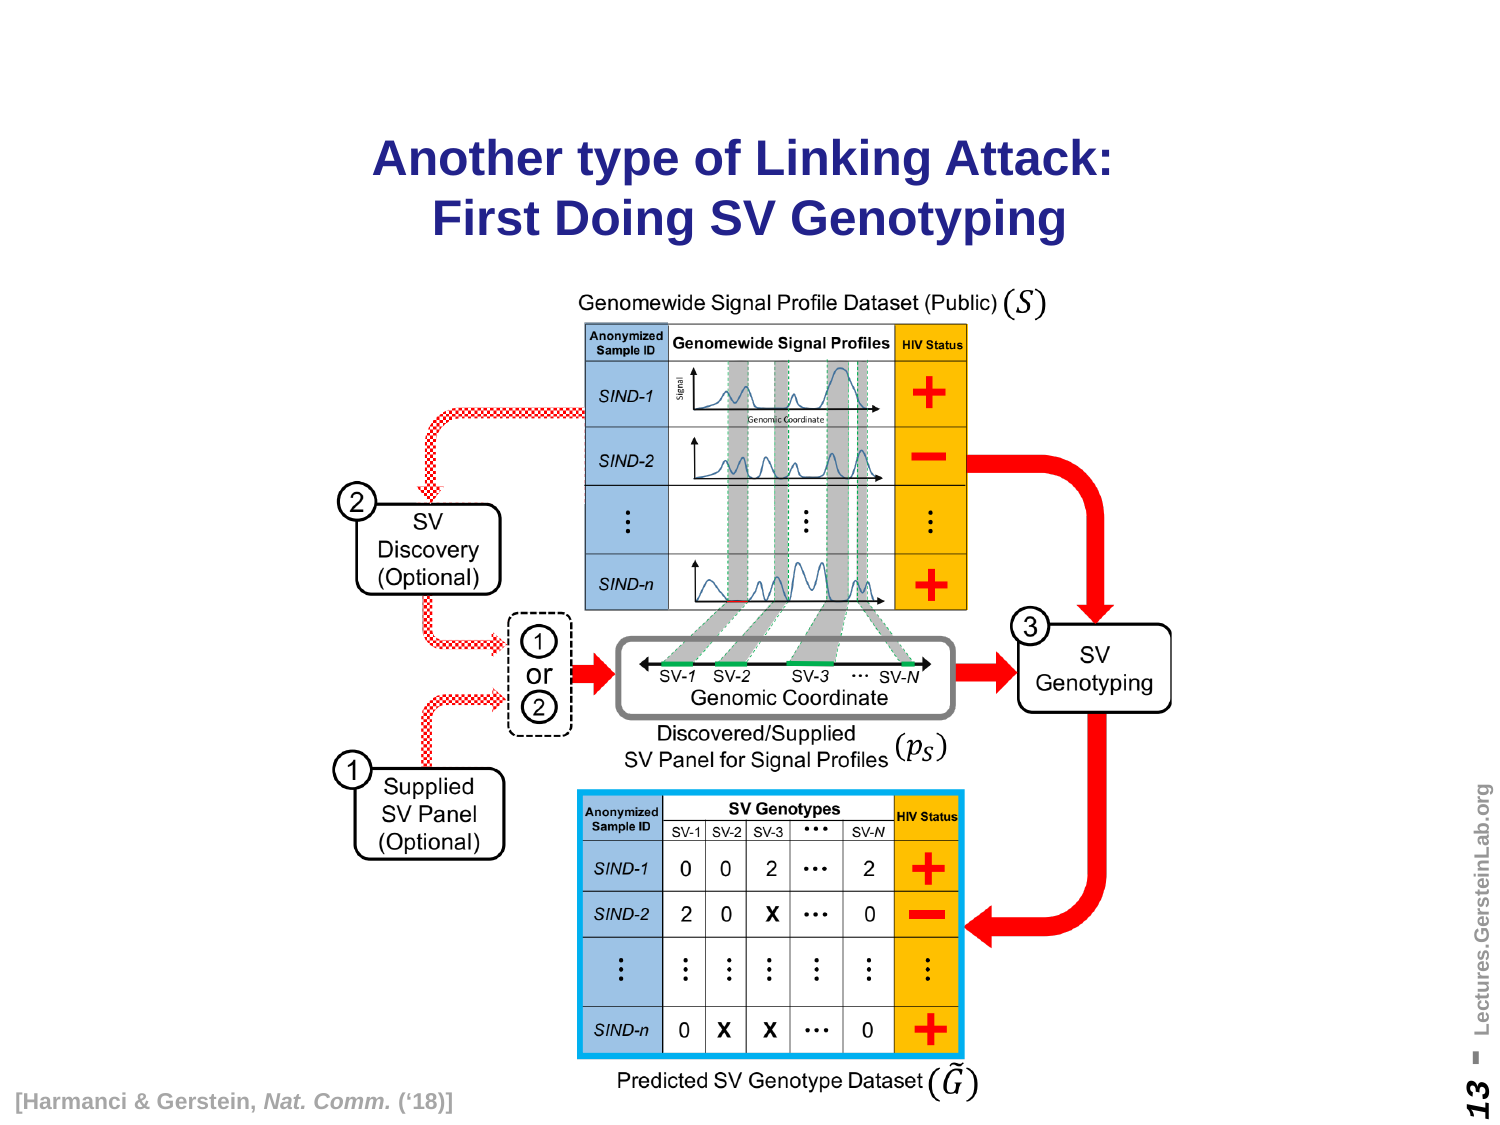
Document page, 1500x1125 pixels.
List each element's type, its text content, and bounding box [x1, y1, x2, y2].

picture [327, 278, 1172, 1117]
text_box [Harmanci & Gerstein, Nat. Comm. (‘18)] [0, 1079, 324, 1122]
title Another type of Linking Attack: First Doing SV Genotyping [112, 92, 1388, 280]
